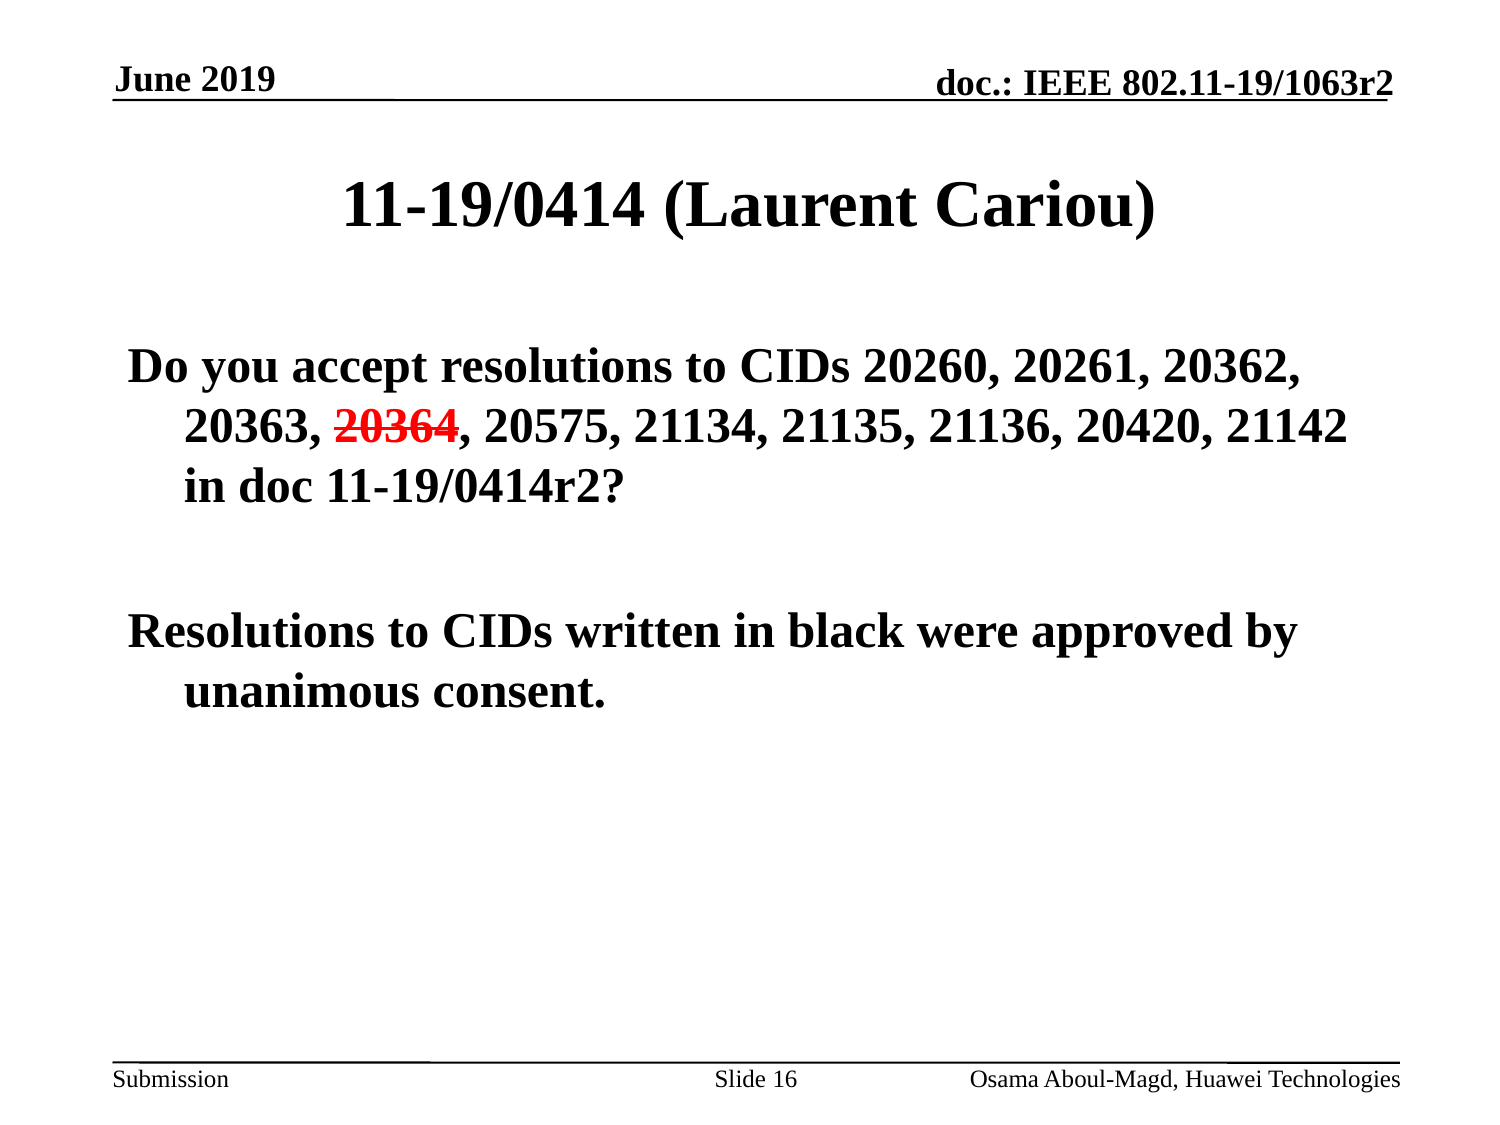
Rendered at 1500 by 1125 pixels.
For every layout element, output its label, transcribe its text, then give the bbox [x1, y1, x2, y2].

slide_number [114, 54, 423, 100]
slide_number Slide 16 [712, 1061, 800, 1123]
title 11-19/0414 (Laurent Cariou) [112, 112, 1388, 288]
list Do you accept resolutions to CIDs 20260, 20261, 20362, 20363, 20364, 20575, 21134, 21135, 21136, 20420, 21142 in doc 11-19/0414r2? Resolutions to CIDs written in black were approved by unanimous consent. [112, 324, 1388, 1000]
footer Osama Aboul-Magd, Huawei Technologies [878, 1061, 1402, 1093]
